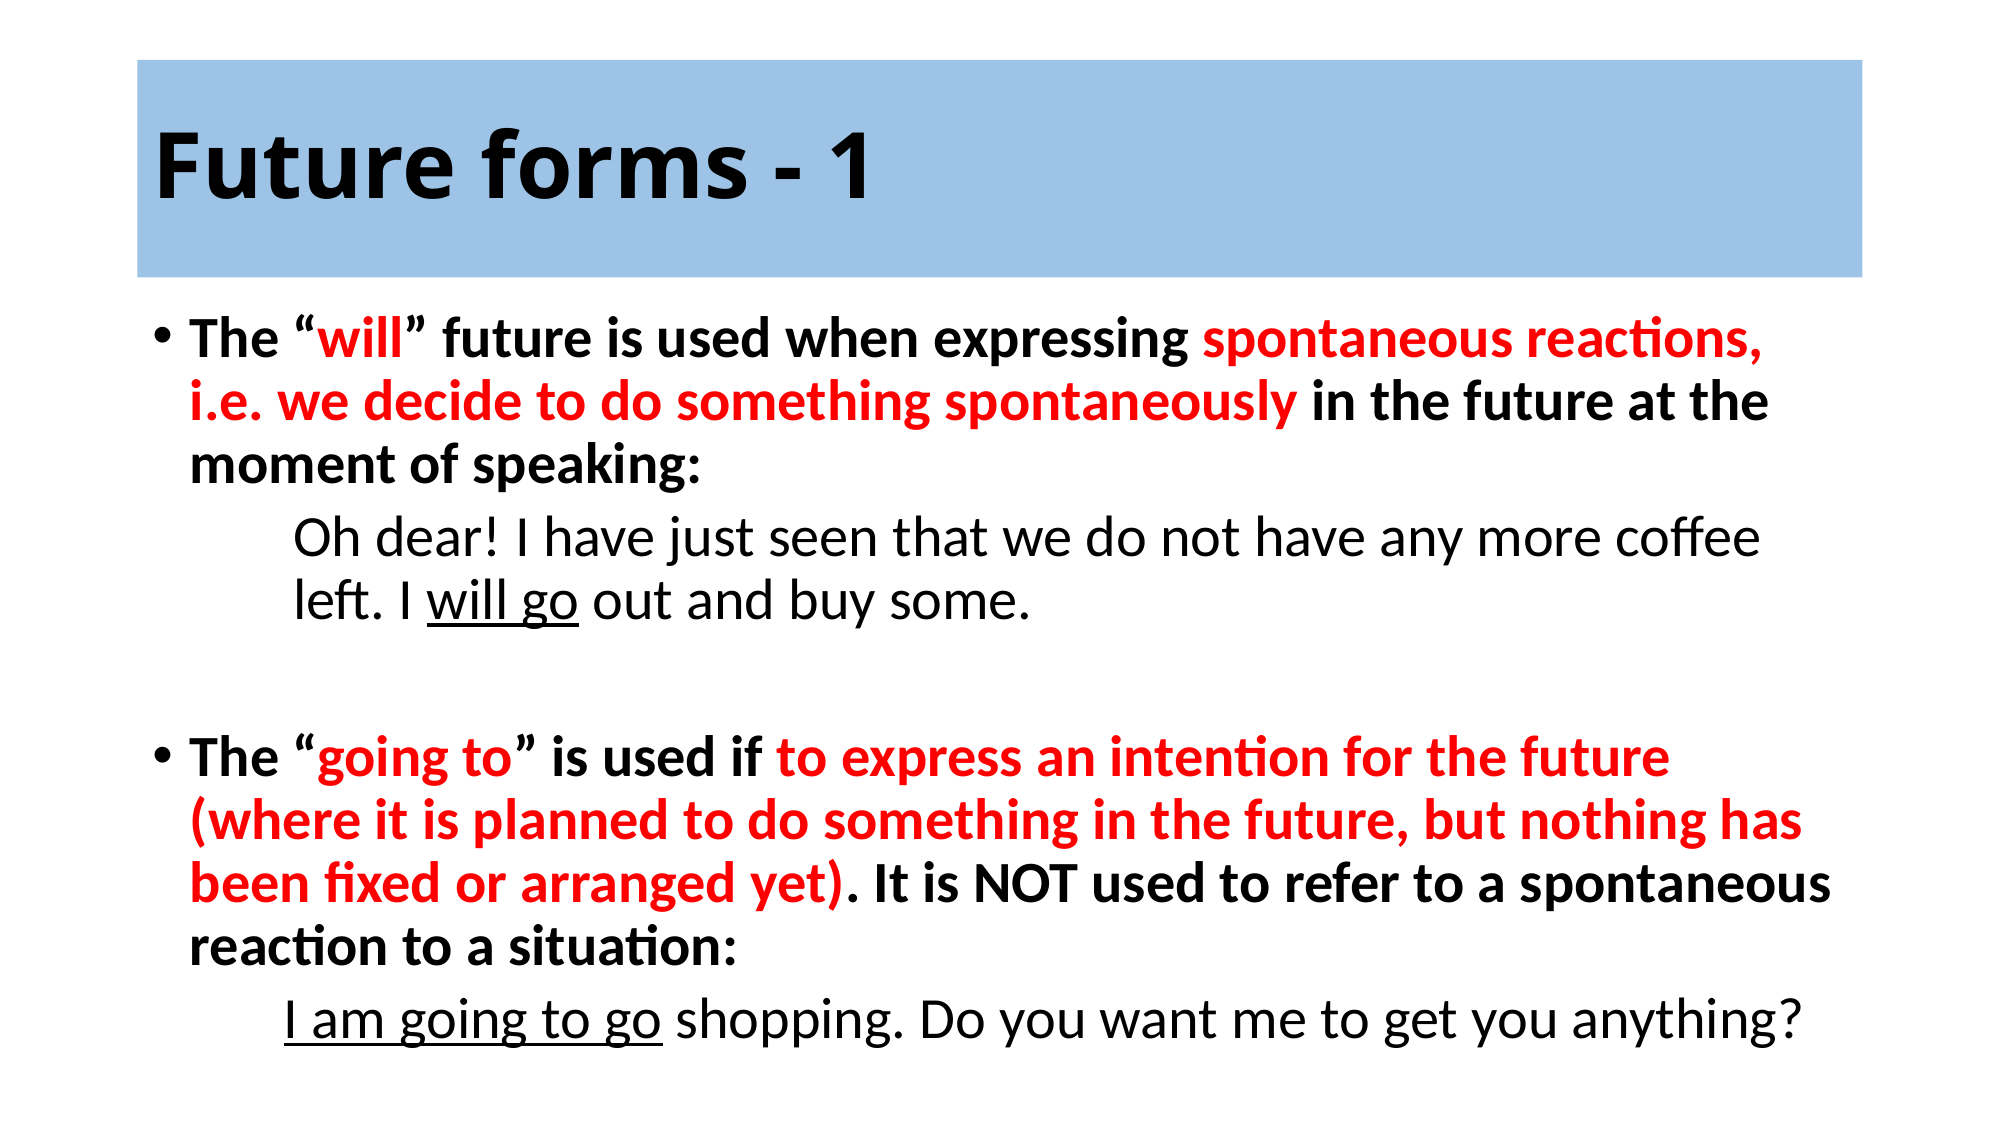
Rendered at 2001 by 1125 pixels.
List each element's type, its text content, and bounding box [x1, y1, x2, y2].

list The “will” future is used when expressing spontaneous reactions, i.e. we decide to do something spontaneously in the future at the moment of speaking: Oh dear! I have just seen that we do not have any more coffee left. I will go out and buy some. The “going to” is used if to express an intention for the future (where it is planned to do something in the future, but nothing has been fixed or arranged yet). It is NOT used to refer to a spontaneous reaction to a situation: I am going to go shopping. Do you want me to get you anything? [137, 299, 1863, 1051]
title Future forms - 1 [137, 59, 1863, 278]
